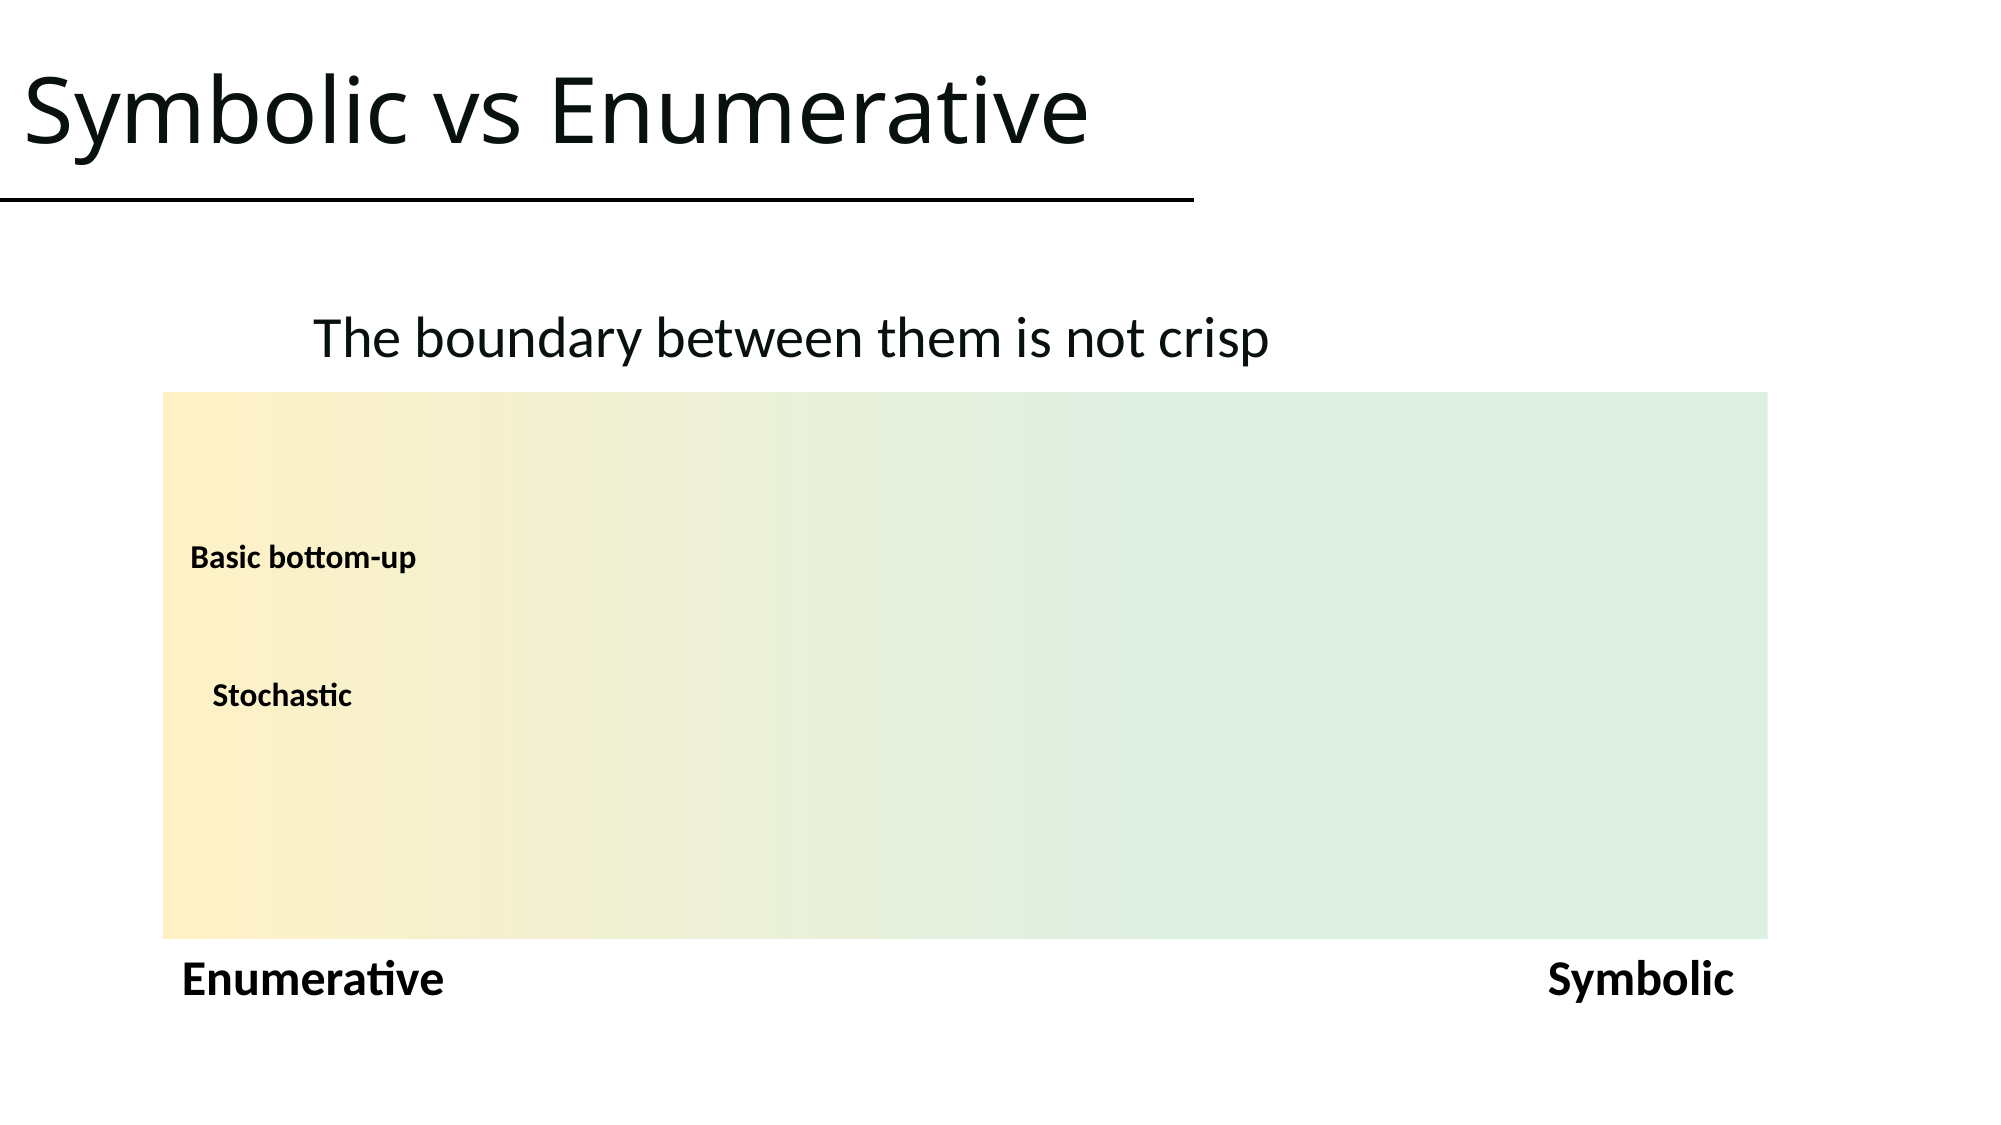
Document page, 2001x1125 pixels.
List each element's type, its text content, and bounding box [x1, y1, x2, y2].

title Symbolic vs Enumerative [8, 4, 1136, 223]
list The boundary between them is not crisp [261, 299, 1863, 421]
text_box Symbolic [1533, 938, 1750, 1014]
text_box Enumerative [167, 938, 460, 1014]
text_box Stochastic [197, 665, 368, 721]
text_box [162, 392, 1768, 939]
text_box Basic bottom-up [175, 528, 432, 583]
